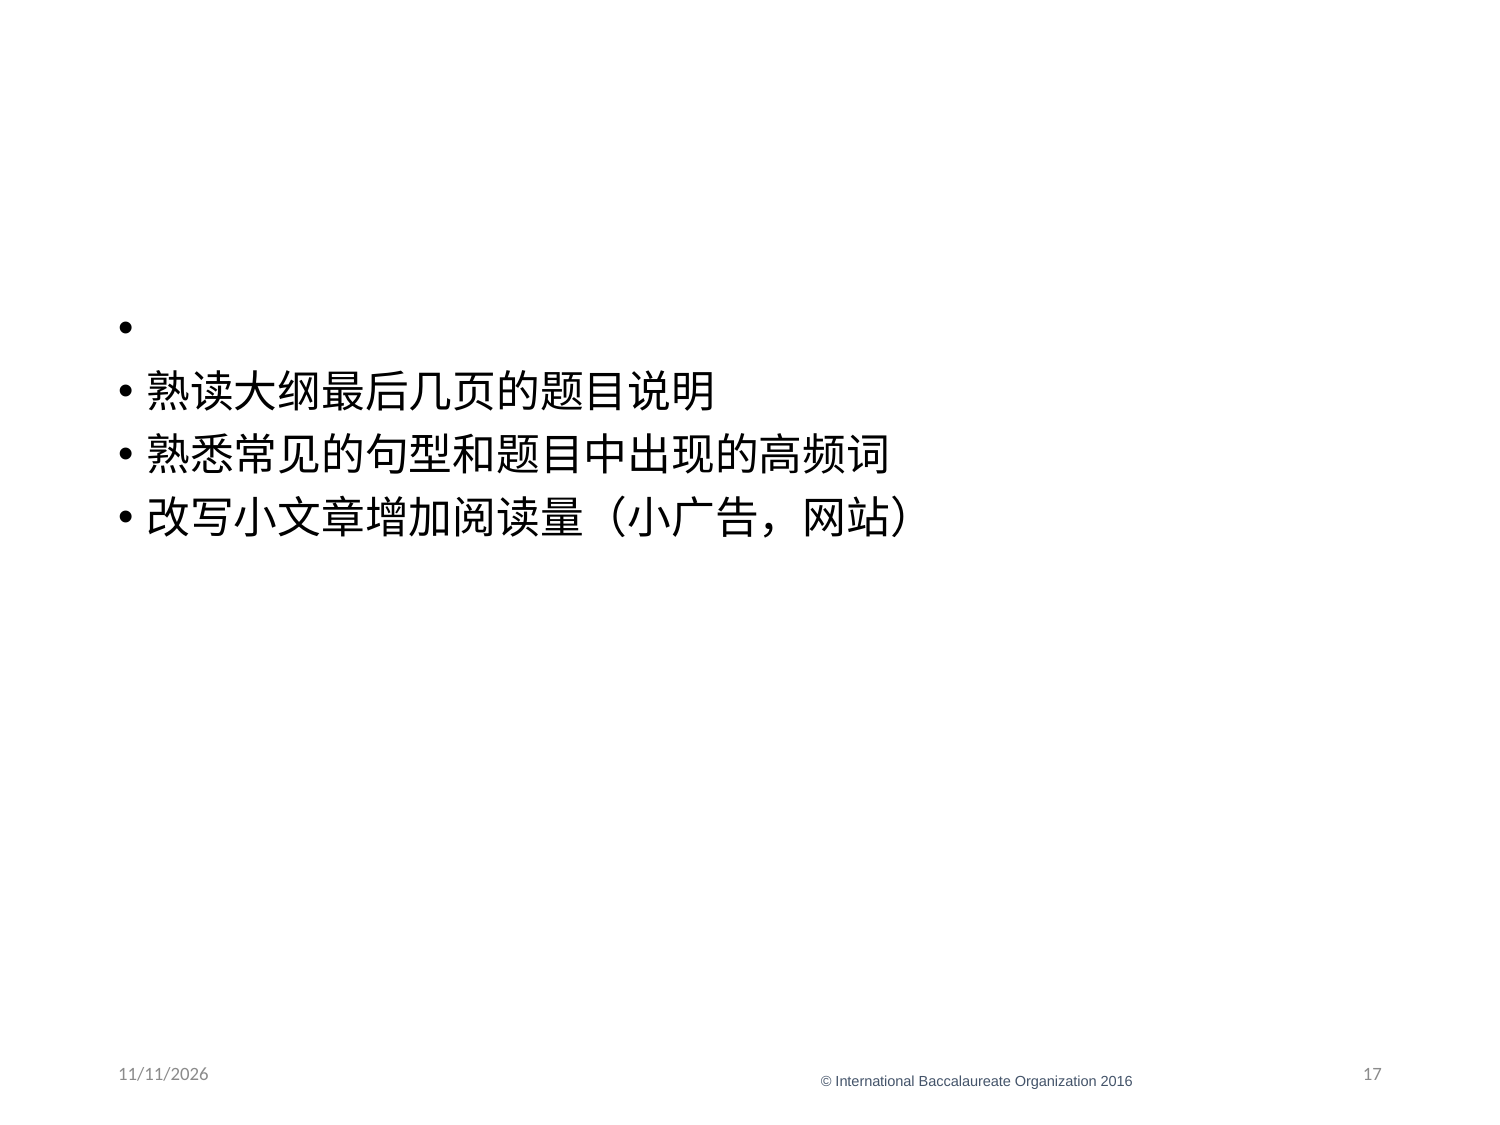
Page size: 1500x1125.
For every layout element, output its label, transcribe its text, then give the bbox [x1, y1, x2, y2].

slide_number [103, 1042, 441, 1103]
list 熟读大纲最后几页的题目说明 熟悉常见的句型和题目中出现的高频词 改写小文章增加阅读量（小广告，网站） [103, 299, 1397, 1014]
slide_number 17 [1059, 1042, 1397, 1103]
